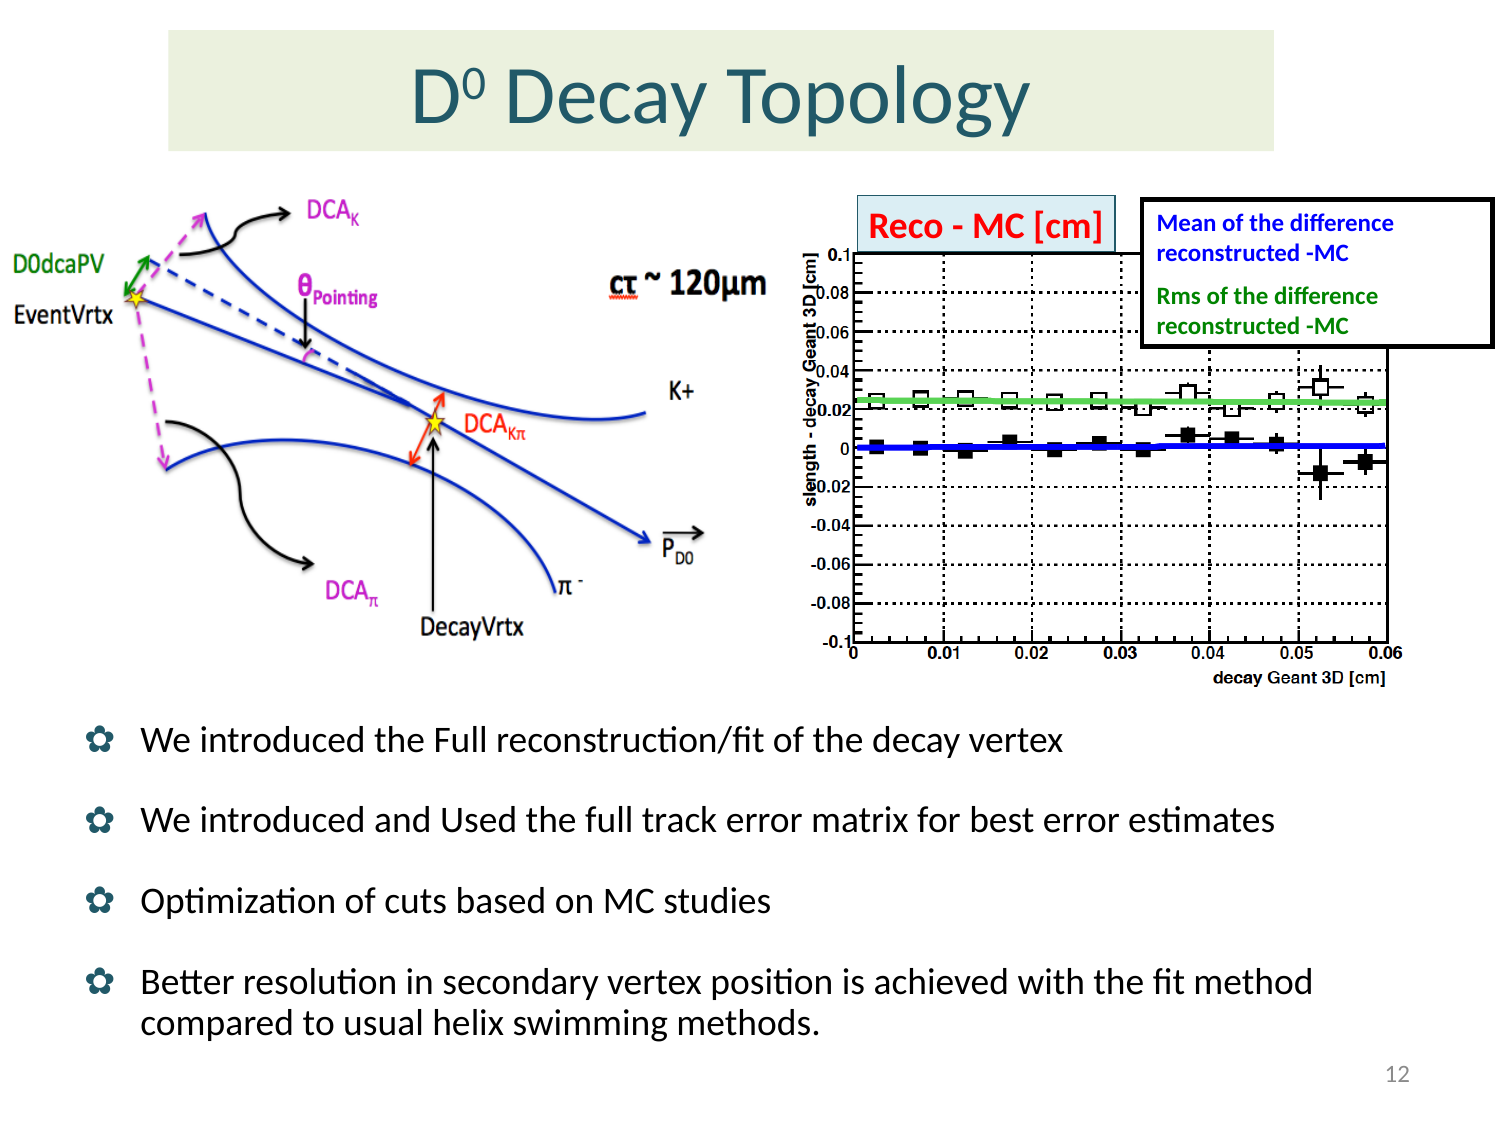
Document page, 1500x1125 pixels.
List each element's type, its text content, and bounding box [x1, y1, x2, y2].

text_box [788, 191, 1493, 700]
slide_number 12 [1074, 1042, 1425, 1103]
picture [0, 151, 775, 643]
text_box D0 Decay Topology [168, 30, 1274, 152]
text_box We introduced the Full reconstruction/fit of the decay vertex We introduced and Used the full track error matrix for best error estimates Optimization of cuts based on MC studies Better resolution in secondary vertex position is achieved with the fit method compared to usual helix swimming methods. [69, 712, 1425, 1043]
